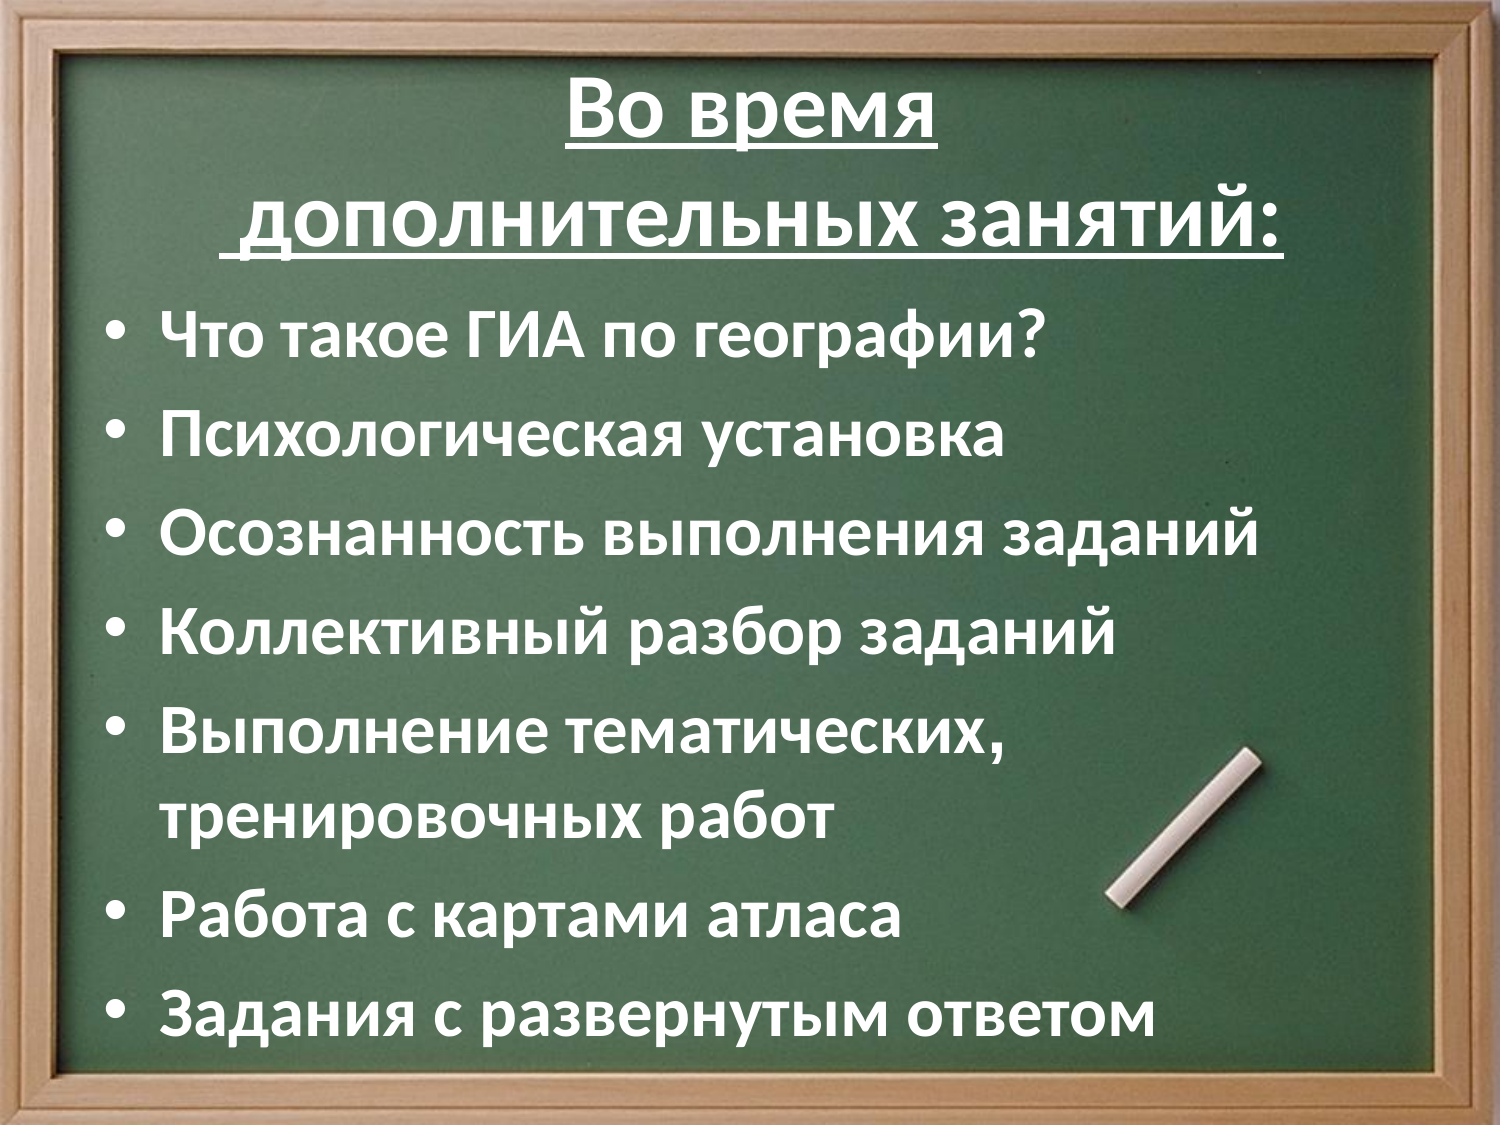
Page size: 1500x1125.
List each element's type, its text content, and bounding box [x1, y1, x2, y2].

title Во время дополнительных занятий: [76, 66, 1428, 245]
list Что такое ГИА по географии? Психологическая установка Осознанность выполнения заданий Коллективный разбор заданий Выполнение тематических, тренировочных работ Работа с картами атласа Задания с развернутым ответом [88, 278, 1439, 970]
picture [0, 0, 1500, 1125]
